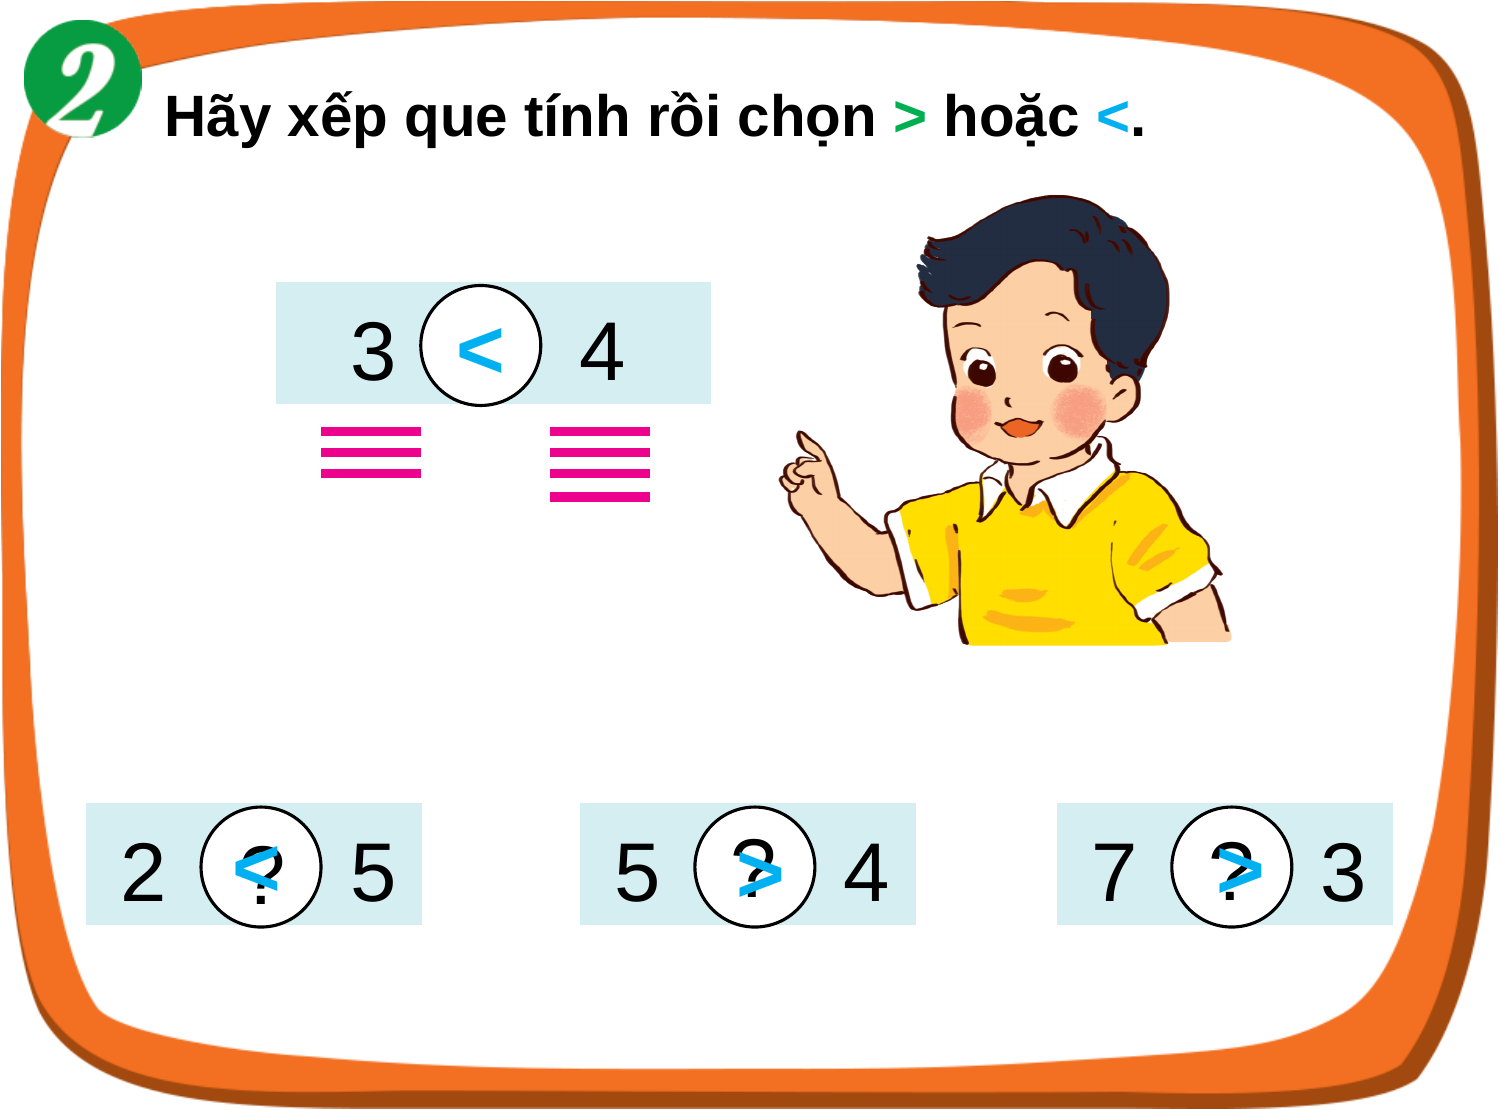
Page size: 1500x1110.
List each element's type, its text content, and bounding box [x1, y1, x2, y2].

text_box ? [715, 807, 792, 922]
text_box [1212, 925, 1251, 929]
text_box > [1202, 807, 1281, 923]
picture [1, 1, 1498, 1109]
text_box [801, 827, 816, 908]
text_box [1281, 830, 1293, 904]
text_box 4 [564, 289, 636, 405]
text_box 7 [1076, 810, 1148, 926]
text_box [301, 820, 323, 914]
text_box < [218, 806, 297, 921]
text_box > [722, 811, 801, 927]
text_box [580, 803, 916, 925]
text_box [1057, 803, 1393, 925]
text_box Hãy xếp que tính rồi chọn > hoặc <. [149, 35, 1336, 156]
text_box 4 [829, 810, 900, 926]
text_box 5 [335, 810, 407, 926]
text_box [1170, 820, 1193, 915]
text_box ? [224, 813, 301, 929]
text_box ? [1193, 809, 1270, 925]
text_box [276, 282, 711, 404]
text_box 5 [600, 810, 671, 926]
text_box [693, 820, 715, 914]
text_box [86, 803, 422, 925]
text_box [199, 823, 218, 911]
text_box 2 [106, 810, 177, 926]
text_box < [419, 284, 542, 407]
text_box 3 [1306, 810, 1377, 926]
text_box 3 [335, 289, 407, 405]
